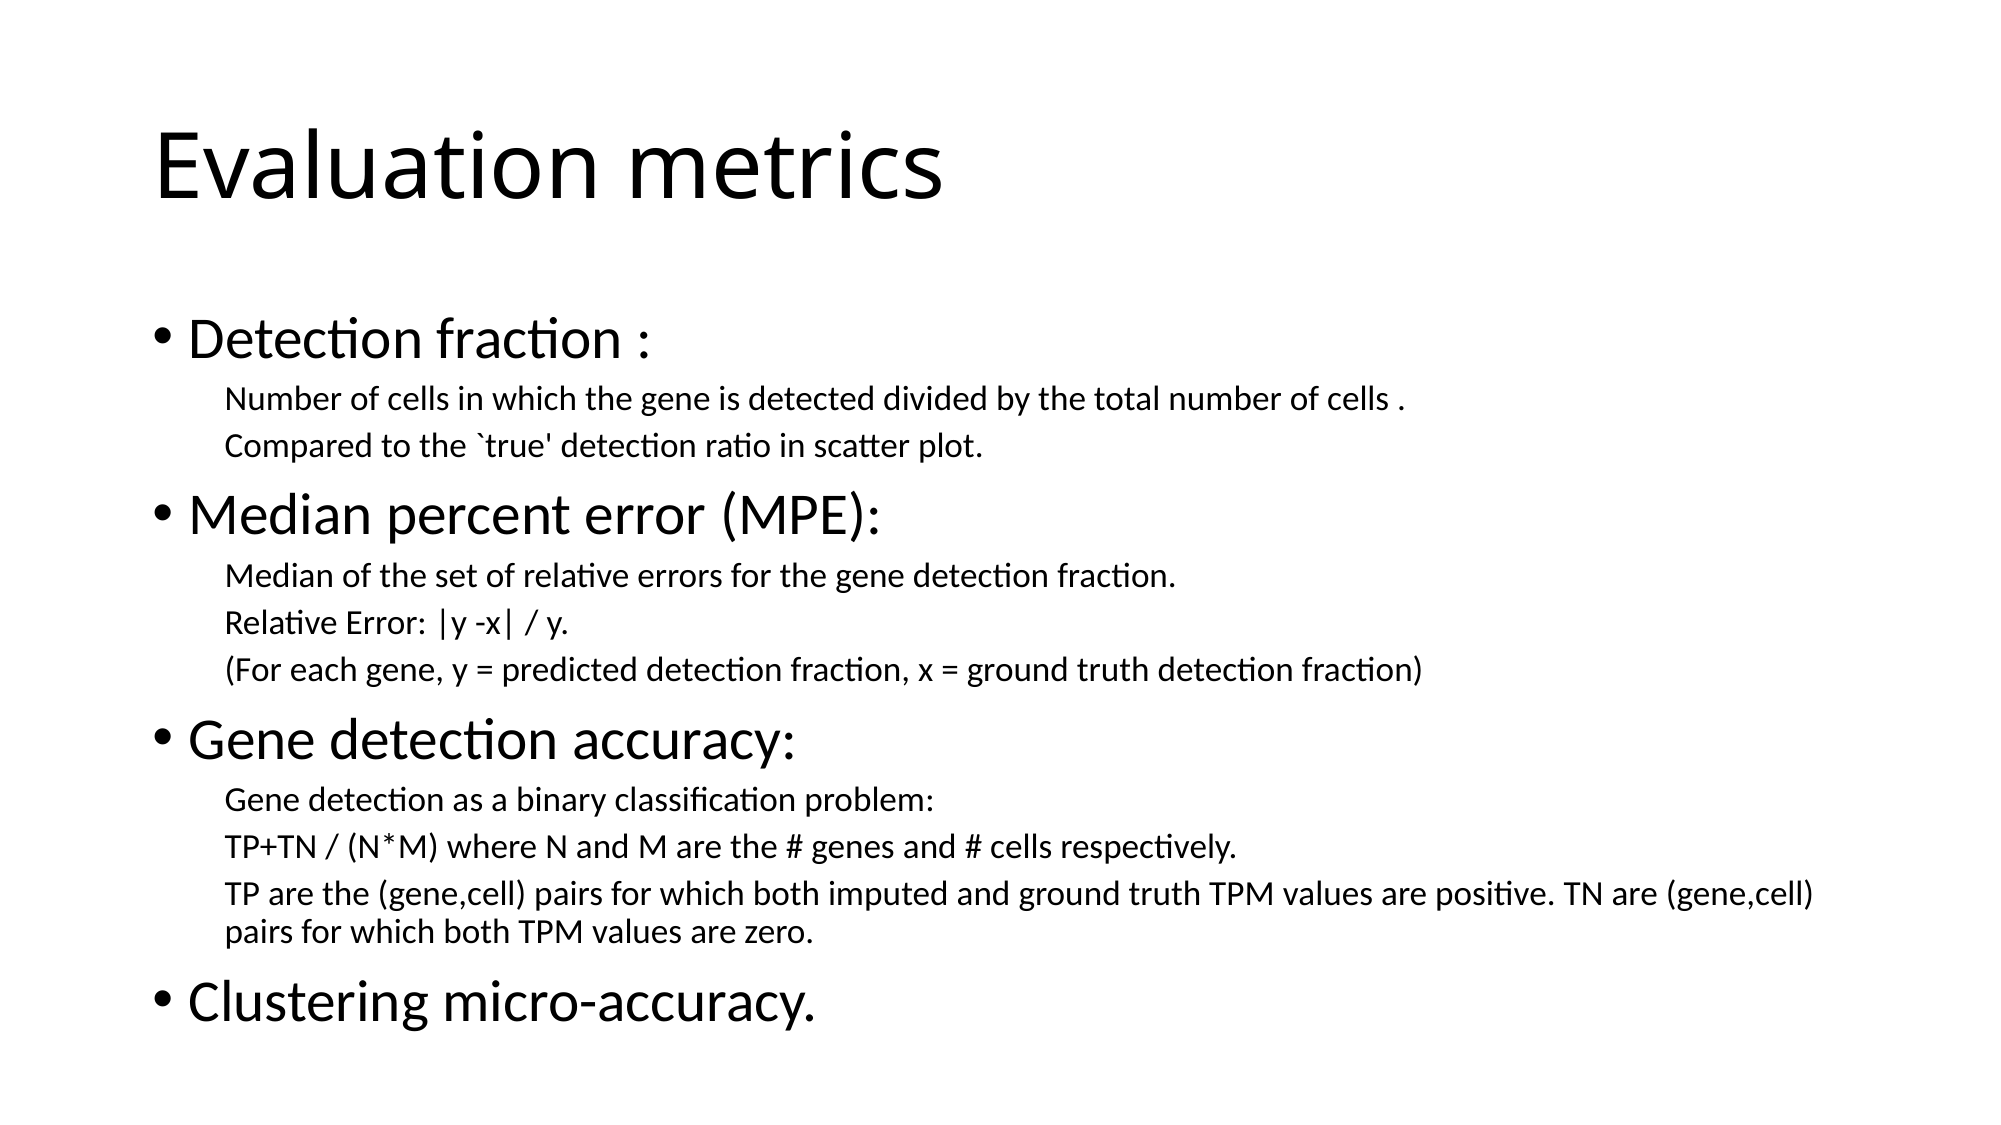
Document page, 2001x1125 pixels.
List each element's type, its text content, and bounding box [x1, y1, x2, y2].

list Detection fraction : Number of cells in which the gene is detected divided by the total number of cells . Compared to the `true' detection ratio in scatter plot. Median percent error (MPE): Median of the set of relative errors for the gene detection fraction. Relative Error: |y -x| / y. (For each gene, y = predicted detection fraction, x = ground truth detection fraction) Gene detection accuracy: Gene detection as a binary classification problem: TP+TN / (N*M) where N and M are the # genes and # cells respectively. TP are the (gene,cell) pairs for which both imputed and ground truth TPM values are positive. TN are (gene,cell) pairs for which both TPM values are zero. Clustering micro-accuracy. [137, 299, 1863, 1048]
title Evaluation metrics [137, 59, 1863, 278]
